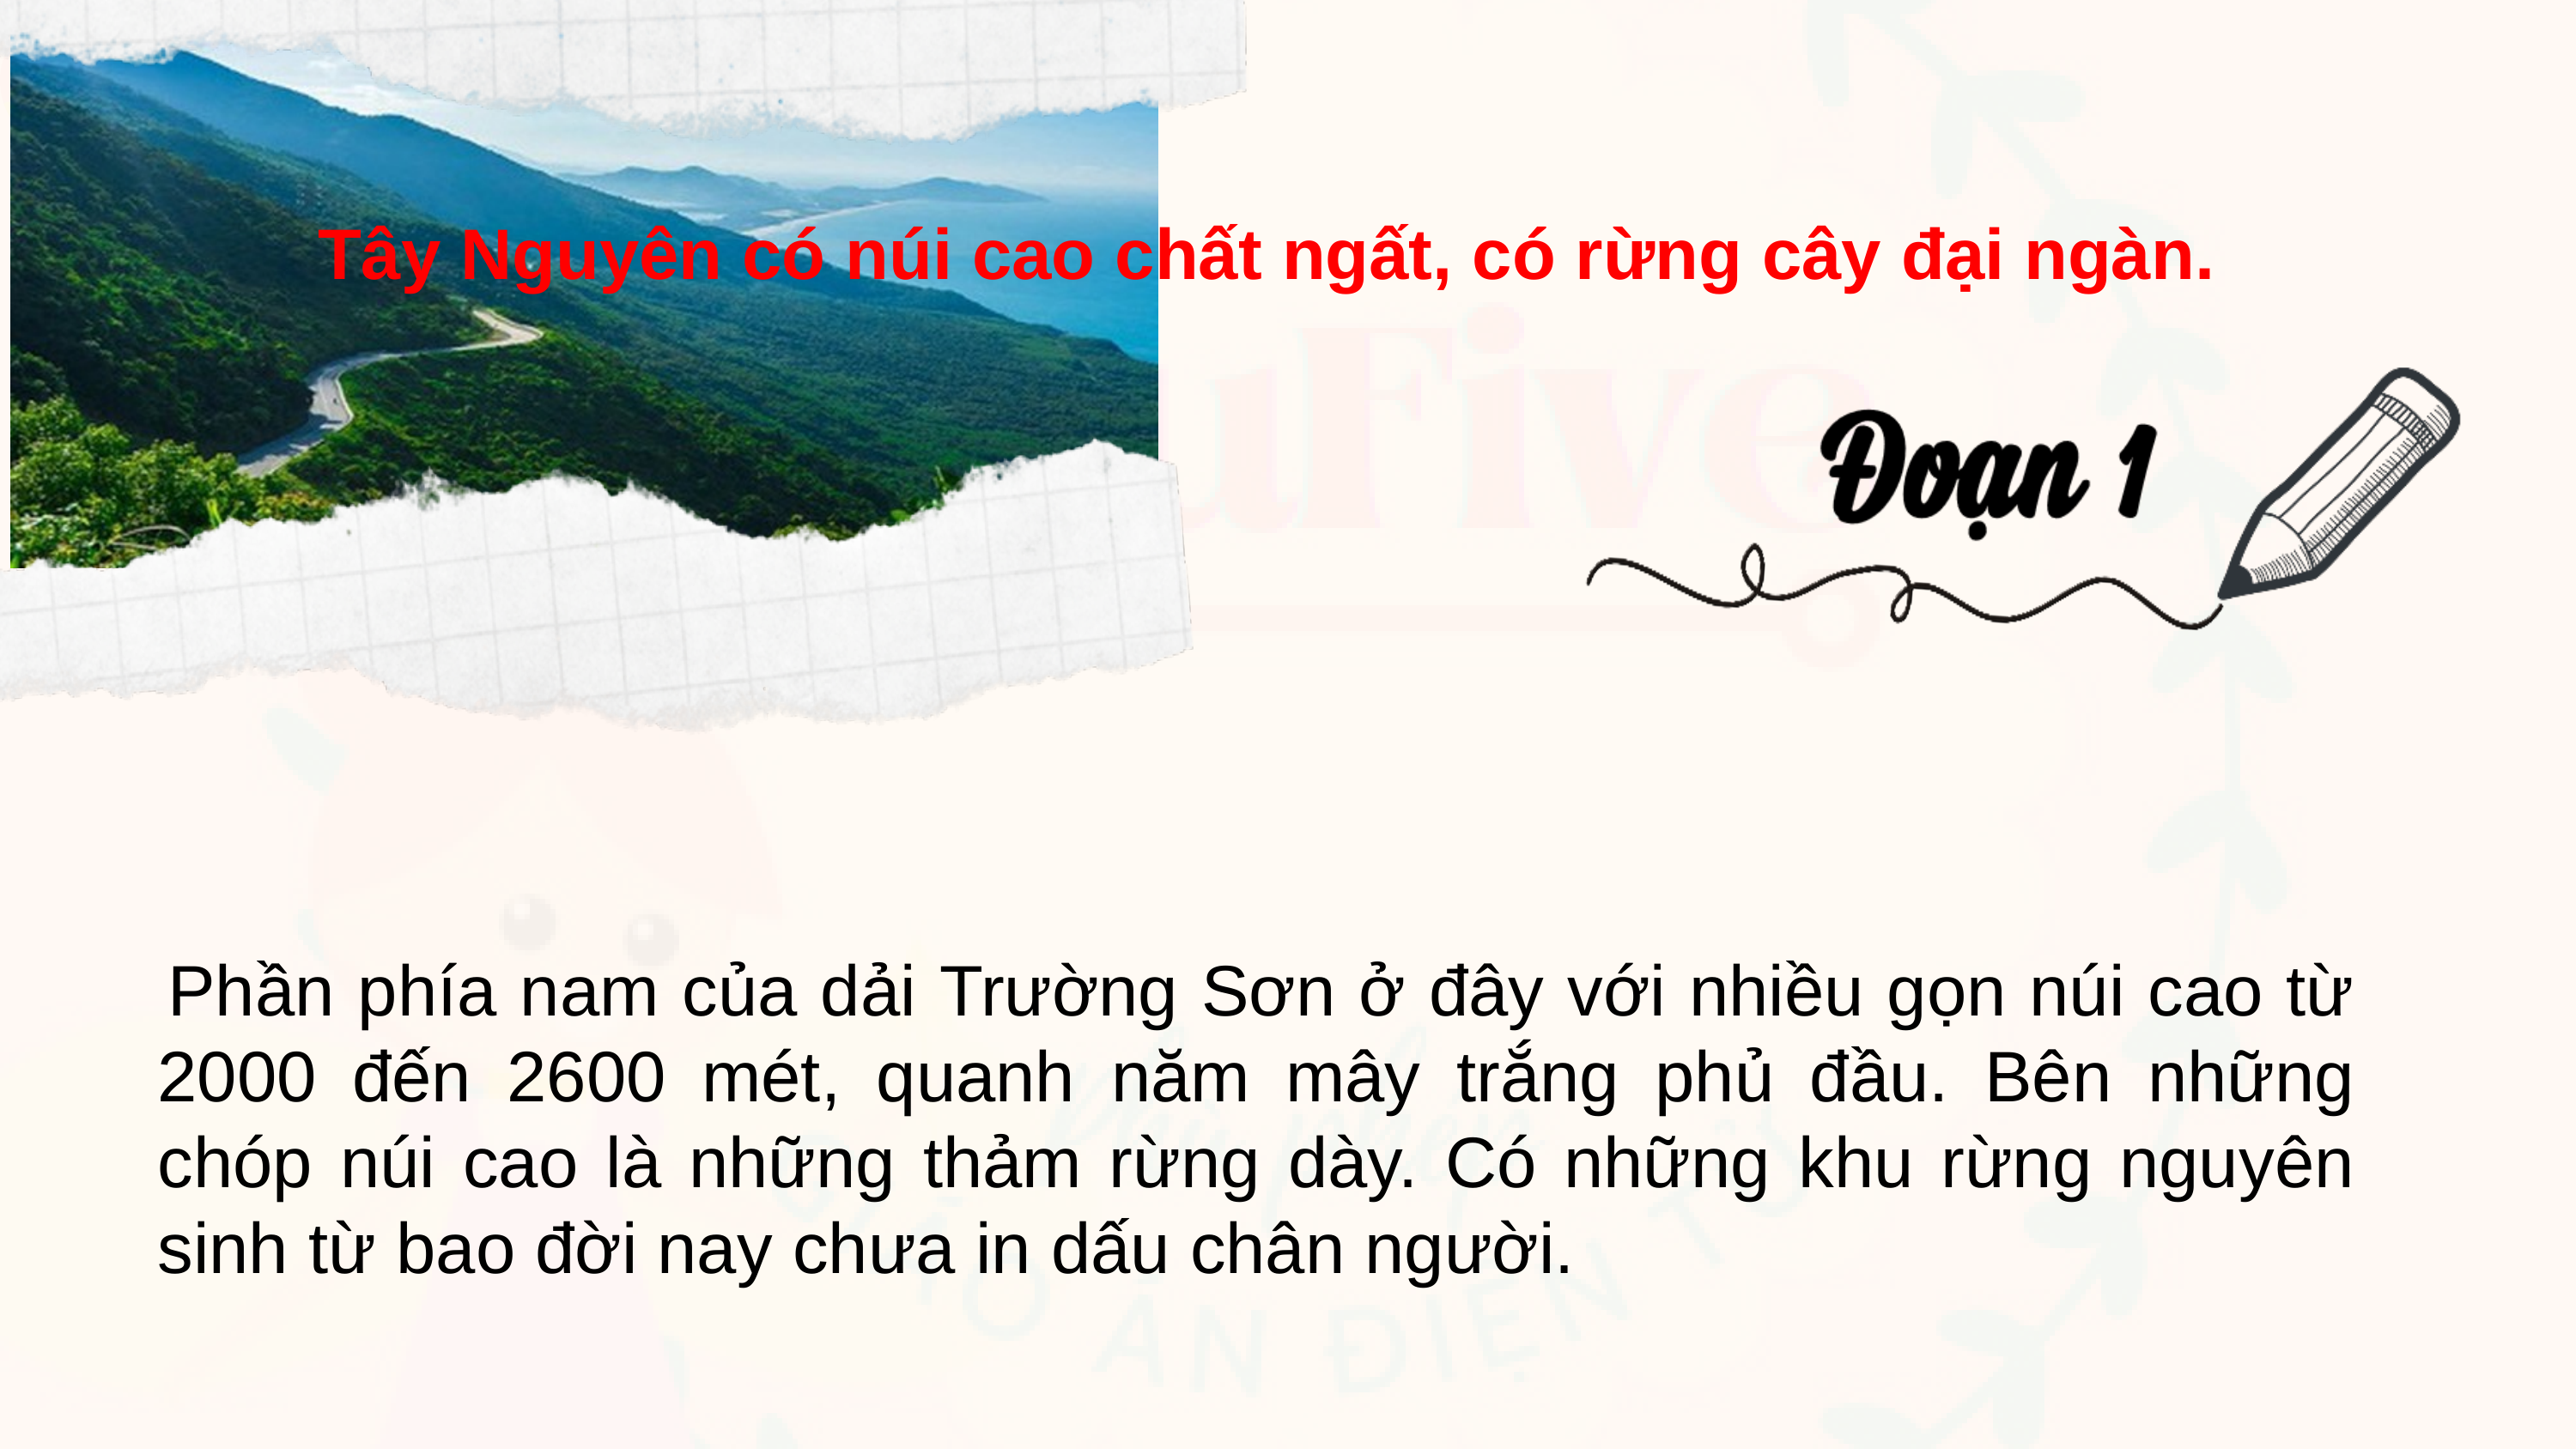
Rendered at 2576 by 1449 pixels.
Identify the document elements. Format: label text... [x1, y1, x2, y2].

text_box Tây Nguyên có núi cao chất ngất, có rừng cây đại ngàn. [1163, 201, 2518, 300]
picture [1577, 348, 2481, 667]
text_box Phần phía nam của dải Trường Sơn ở đây với nhiều gọn núi cao từ 2000 đến 2600 mét, quanh năm mây trắng phủ đầu. Bên những chóp núi cao là những thảm rừng dày. Có những khu rừng nguyên sinh từ bao đời nay chưa in dấu chân người. [96, 677, 2368, 1294]
picture [0, 0, 1249, 788]
